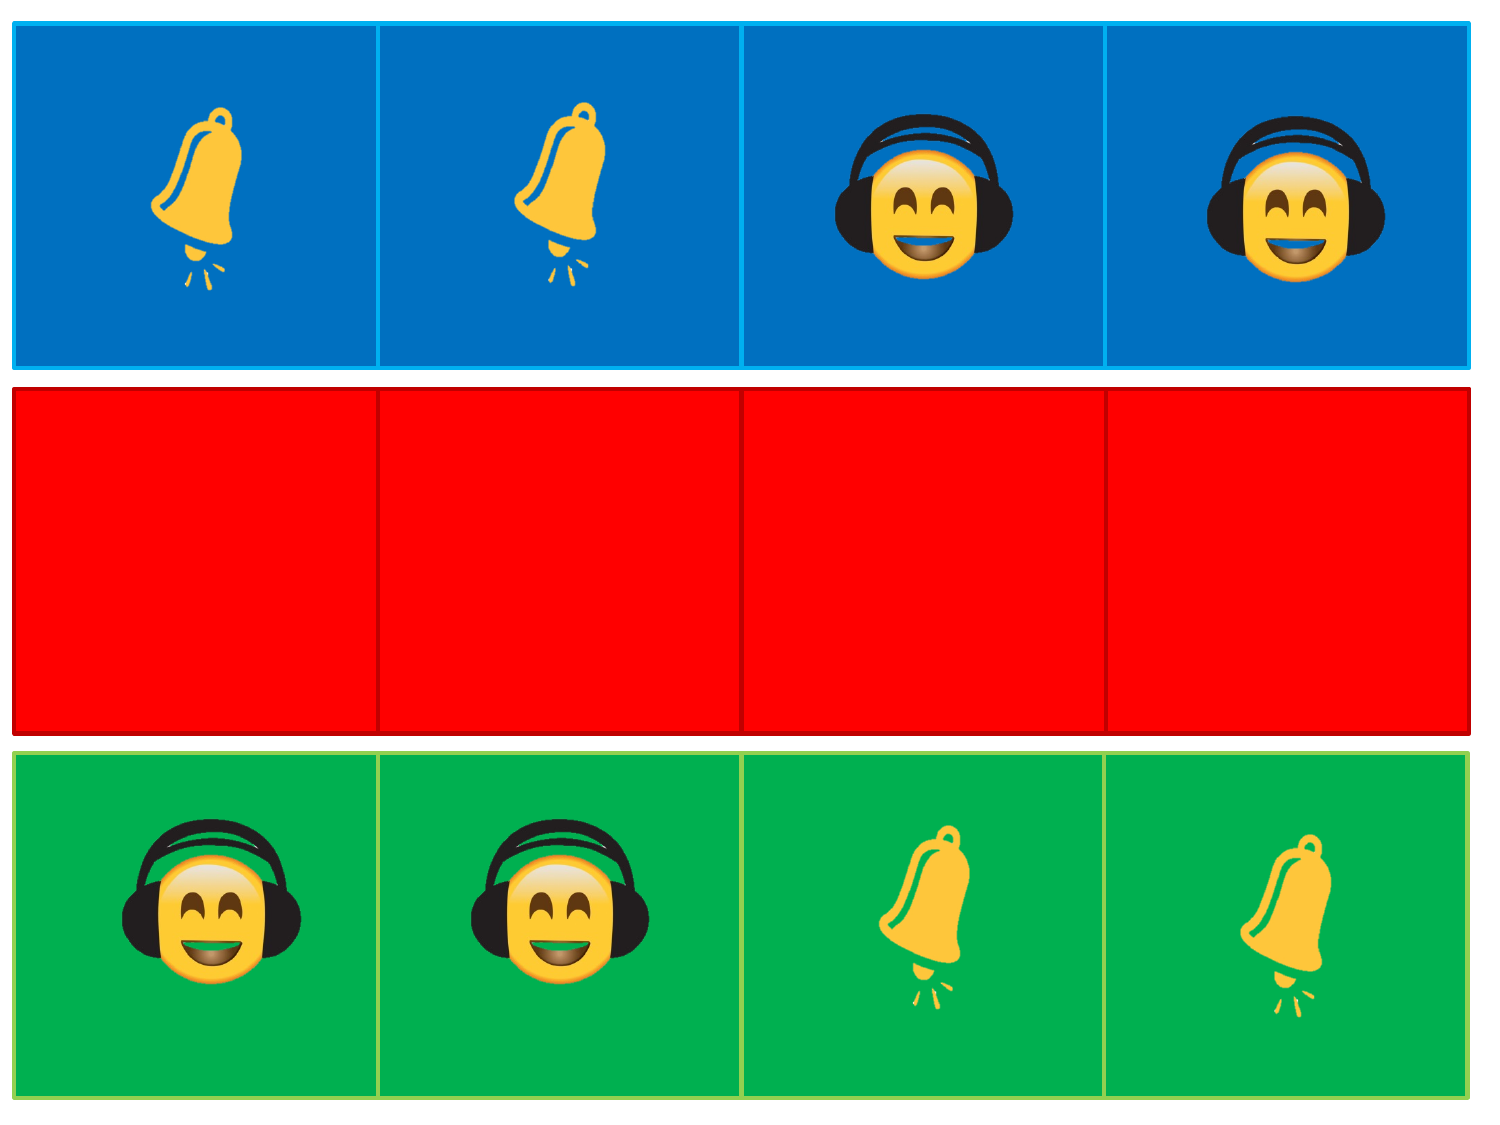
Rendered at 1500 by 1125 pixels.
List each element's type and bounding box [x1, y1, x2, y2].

picture [70, 91, 322, 305]
picture [1201, 107, 1389, 290]
text_box [12, 751, 376, 1100]
text_box [1103, 21, 1471, 370]
text_box [376, 387, 740, 736]
picture [117, 810, 305, 992]
text_box [12, 387, 376, 736]
picture [466, 810, 654, 992]
text_box [740, 751, 1102, 1100]
picture [798, 810, 1050, 1024]
text_box [376, 21, 739, 370]
text_box [1102, 751, 1470, 1100]
picture [829, 105, 1017, 287]
text_box [12, 21, 376, 370]
text_box [1104, 387, 1471, 736]
text_box [740, 387, 1104, 736]
picture [1160, 818, 1411, 1032]
text_box [739, 21, 1103, 370]
picture [434, 87, 685, 301]
text_box [376, 751, 740, 1100]
